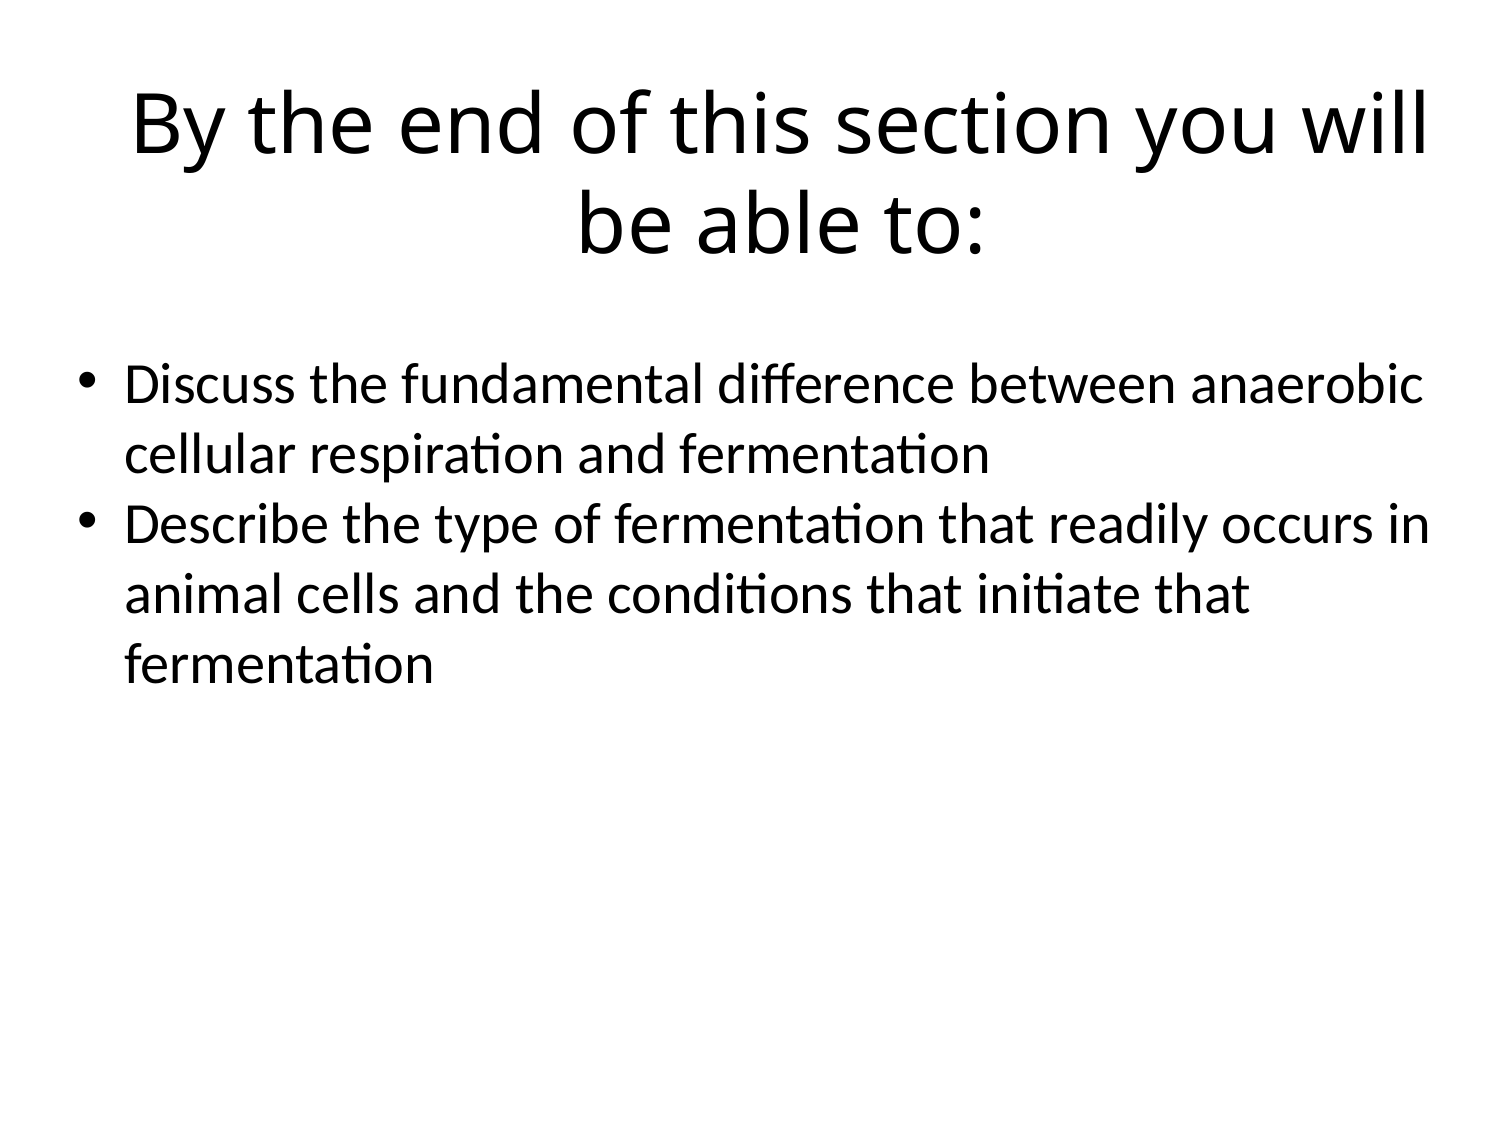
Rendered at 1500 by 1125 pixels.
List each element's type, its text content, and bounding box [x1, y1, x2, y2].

text_box By the end of this section you will be able to: [62, 62, 1500, 278]
text_box Discuss the fundamental difference between anaerobic cellular respiration and fermentation Describe the type of fermentation that readily occurs in animal cells and the conditions that initiate that fermentation [62, 337, 1450, 703]
